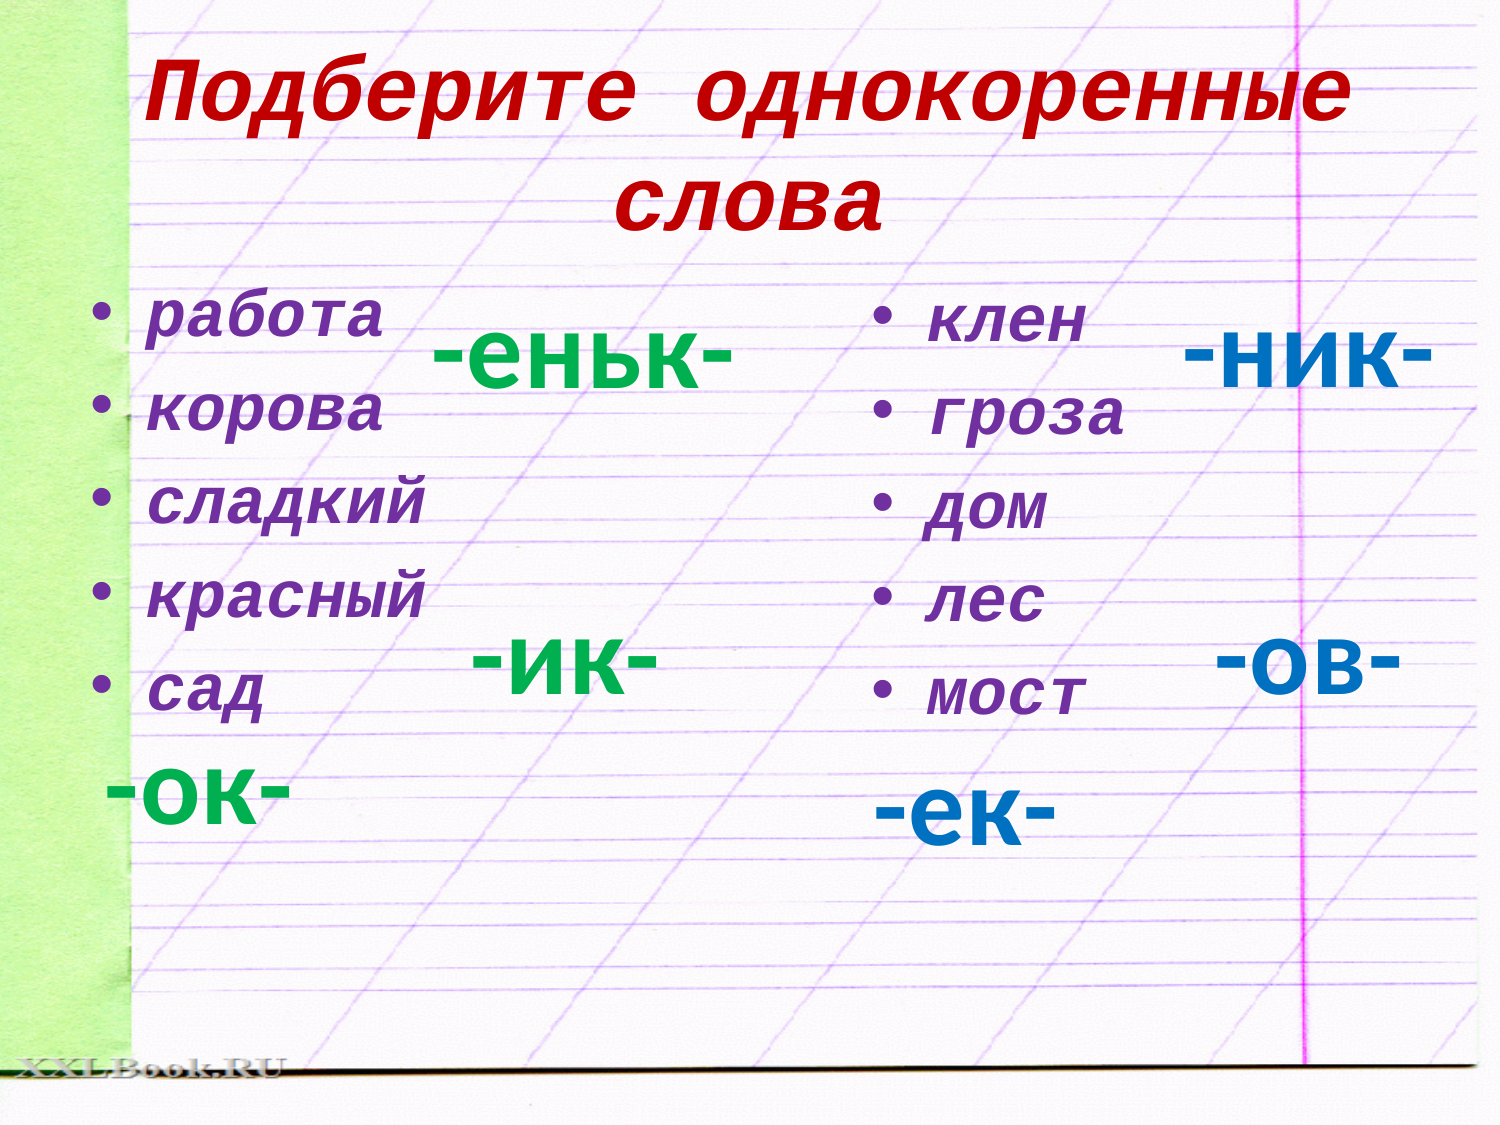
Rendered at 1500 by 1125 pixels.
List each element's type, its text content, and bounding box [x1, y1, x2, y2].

text_box -еньк- [416, 268, 751, 418]
text_box -ек- [857, 725, 1073, 876]
text_box -ов- [1199, 574, 1418, 725]
list работа корова сладкий красный сад [75, 262, 491, 740]
text_box -ник- [1167, 267, 1451, 418]
text_box клен гроза дом лес мост [856, 267, 1184, 745]
picture [0, 0, 1500, 1125]
text_box -ок- [89, 704, 309, 855]
title Подберите однокоренные слова [75, 45, 1425, 233]
text_box -ик- [454, 574, 676, 725]
